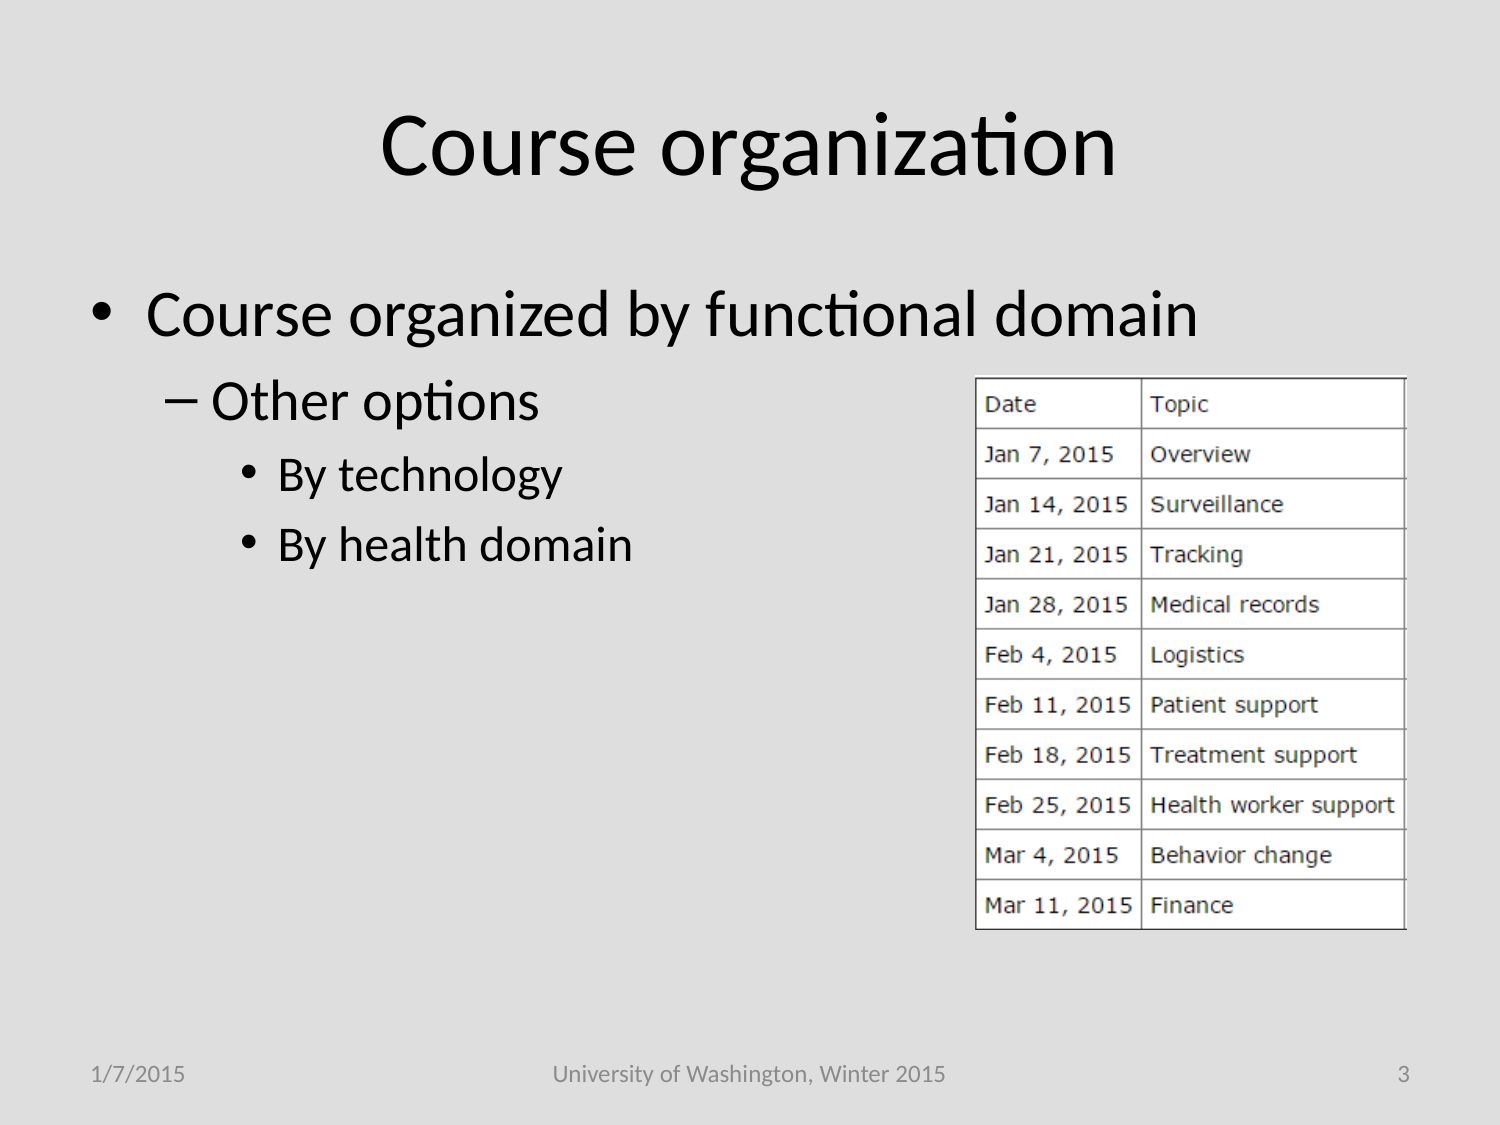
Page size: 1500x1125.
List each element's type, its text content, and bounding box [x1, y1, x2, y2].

footer University of Washington, Winter 2015 [512, 1042, 988, 1103]
picture [974, 374, 1456, 931]
list Course organized by functional domain Other options By technology By health domain [75, 262, 1425, 1005]
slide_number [75, 1042, 425, 1103]
title Course organization [75, 45, 1425, 233]
slide_number 3 [1074, 1042, 1425, 1103]
